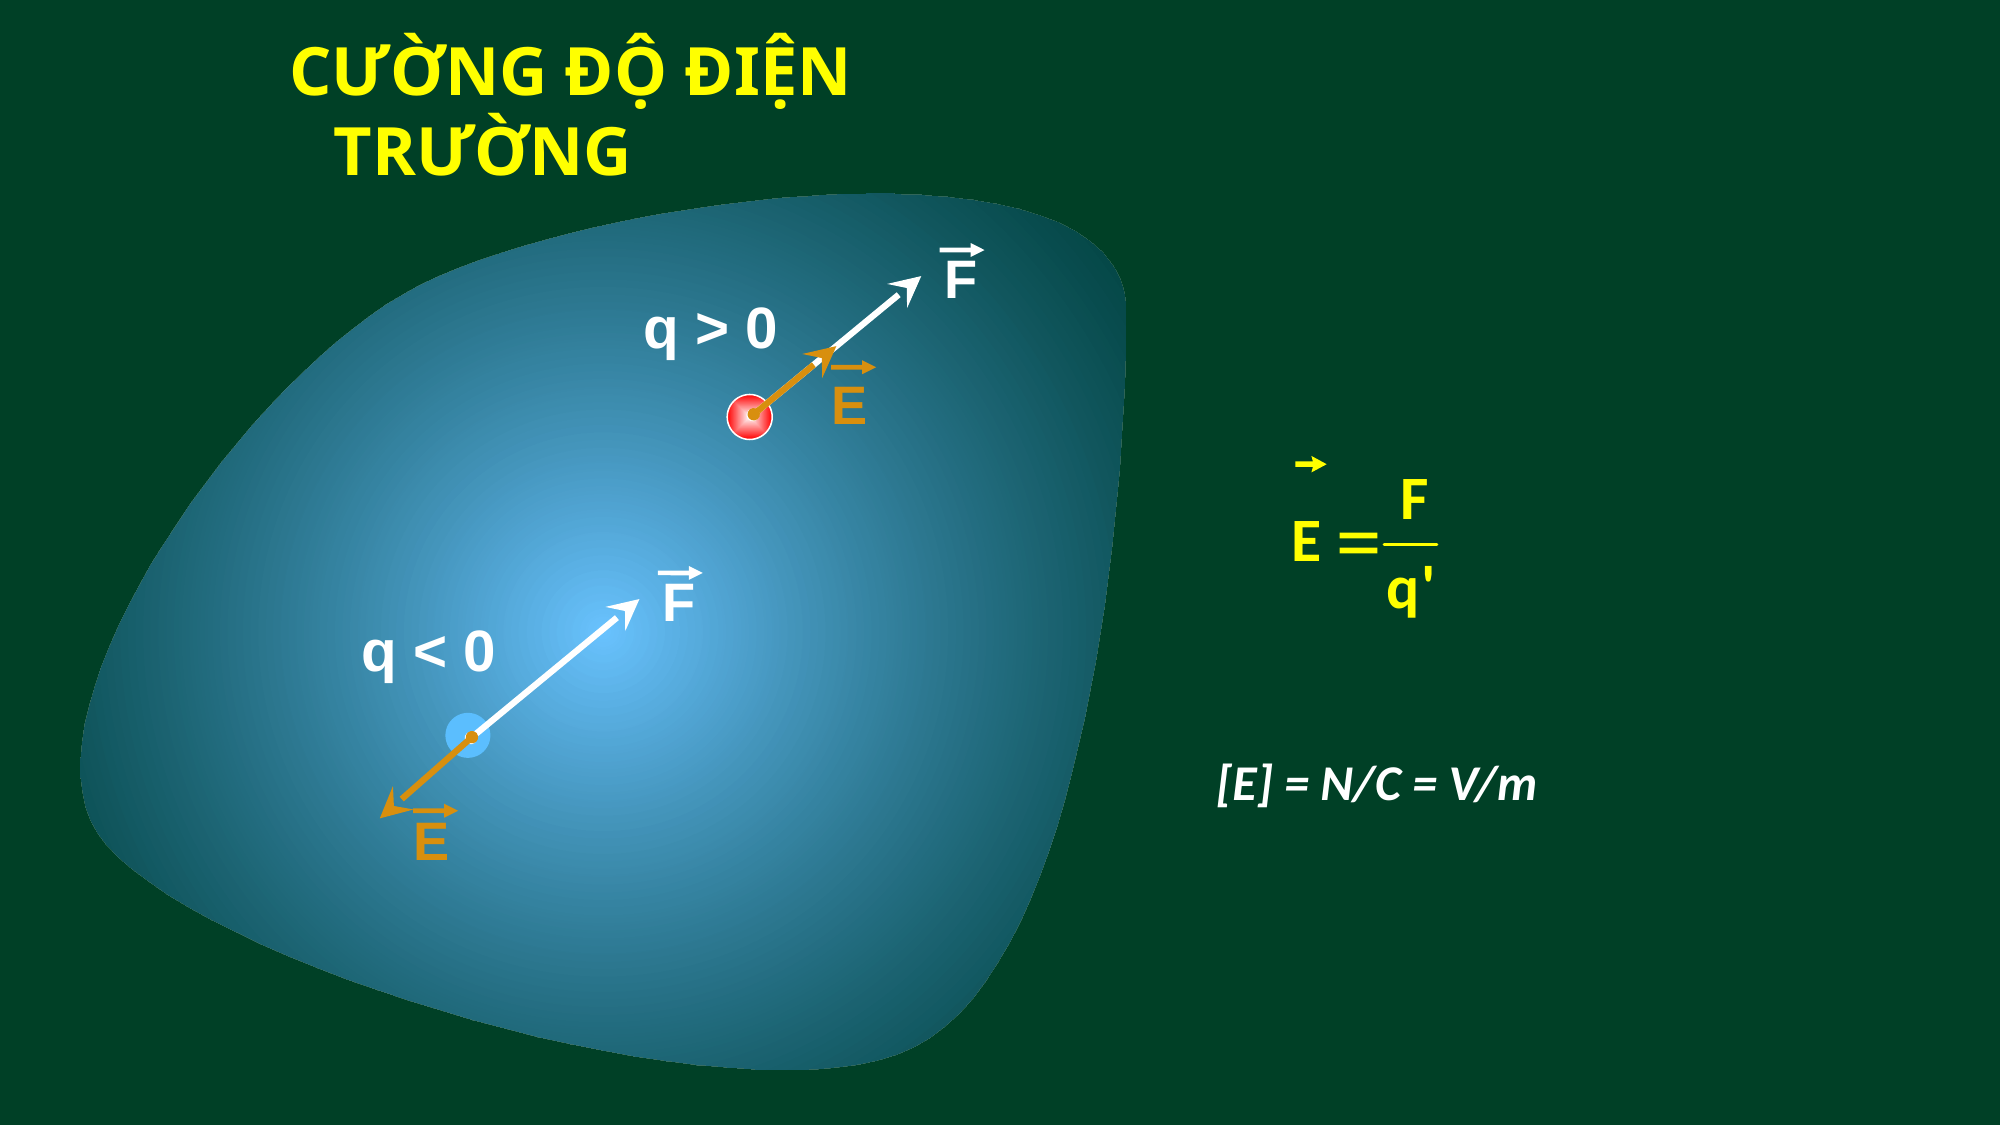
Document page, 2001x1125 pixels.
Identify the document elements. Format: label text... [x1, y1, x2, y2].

text_box CƯỜNG ĐỘ ĐIỆN TRƯỜNG [274, 21, 1094, 134]
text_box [753, 346, 927, 445]
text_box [752, 237, 1035, 415]
text_box [79, 192, 1127, 1071]
text_box [E] = N/C = V/m [1216, 744, 1613, 834]
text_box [349, 560, 753, 880]
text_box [1281, 444, 1461, 636]
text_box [632, 283, 753, 440]
